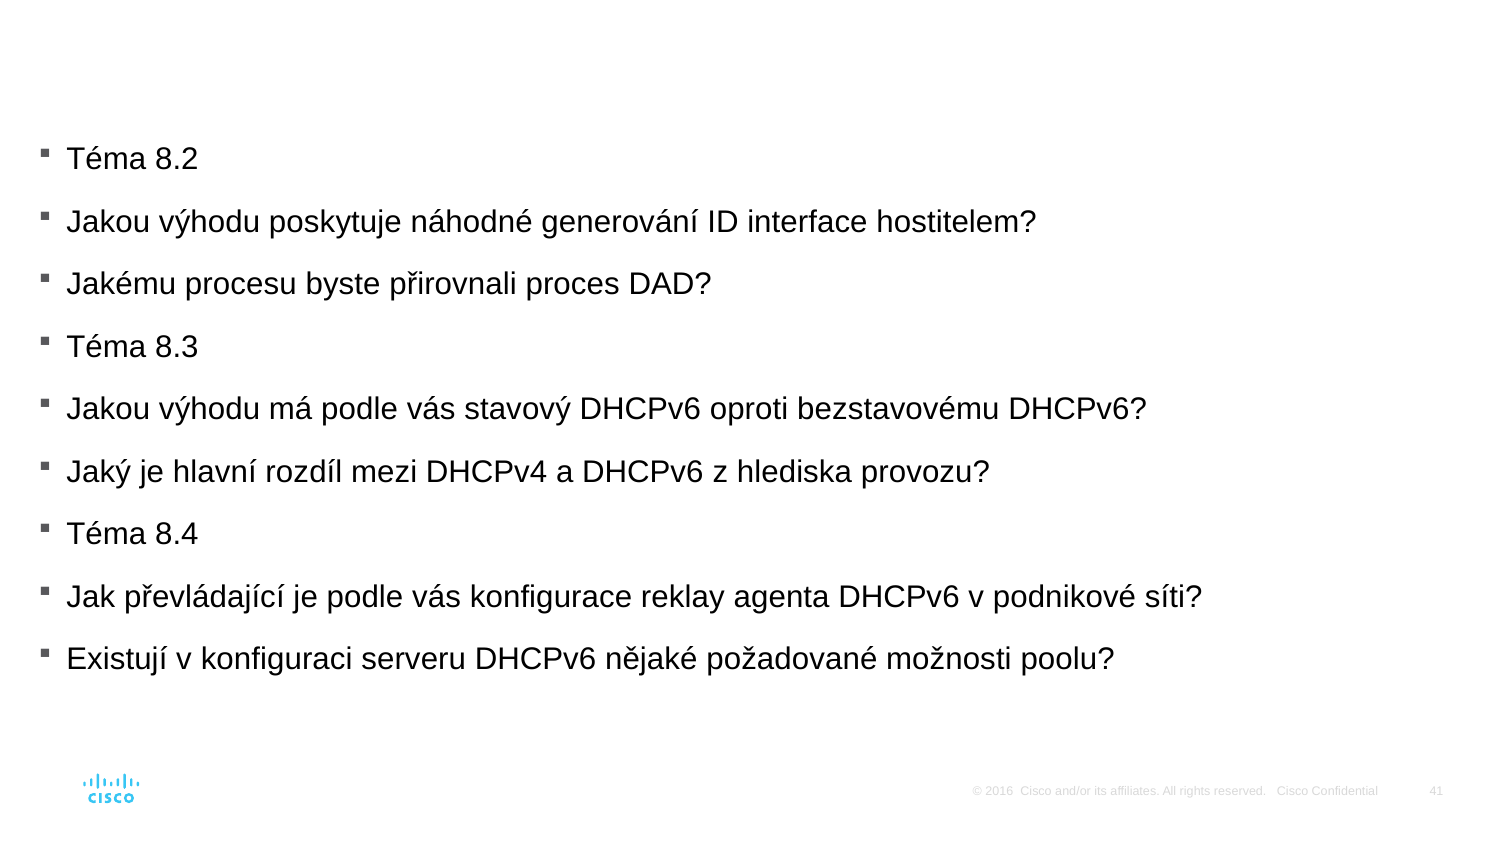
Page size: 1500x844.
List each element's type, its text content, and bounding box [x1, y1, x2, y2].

list Téma 8.2 Jakou výhodu poskytuje náhodné generování ID interface hostitelem? Jakému procesu byste přirovnali proces DAD? Téma 8.3 Jakou výhodu má podle vás stavový DHCPv6 oproti bezstavovému DHCPv6? Jaký je hlavní rozdíl mezi DHCPv4 a DHCPv6 z hlediska provozu? Téma 8.4 Jak převládající je podle vás konfigurace reklay agenta DHCPv6 v podnikové síti? Existují v konfiguraci serveru DHCPv6 nějaké požadované možnosti poolu? [23, 131, 1476, 813]
